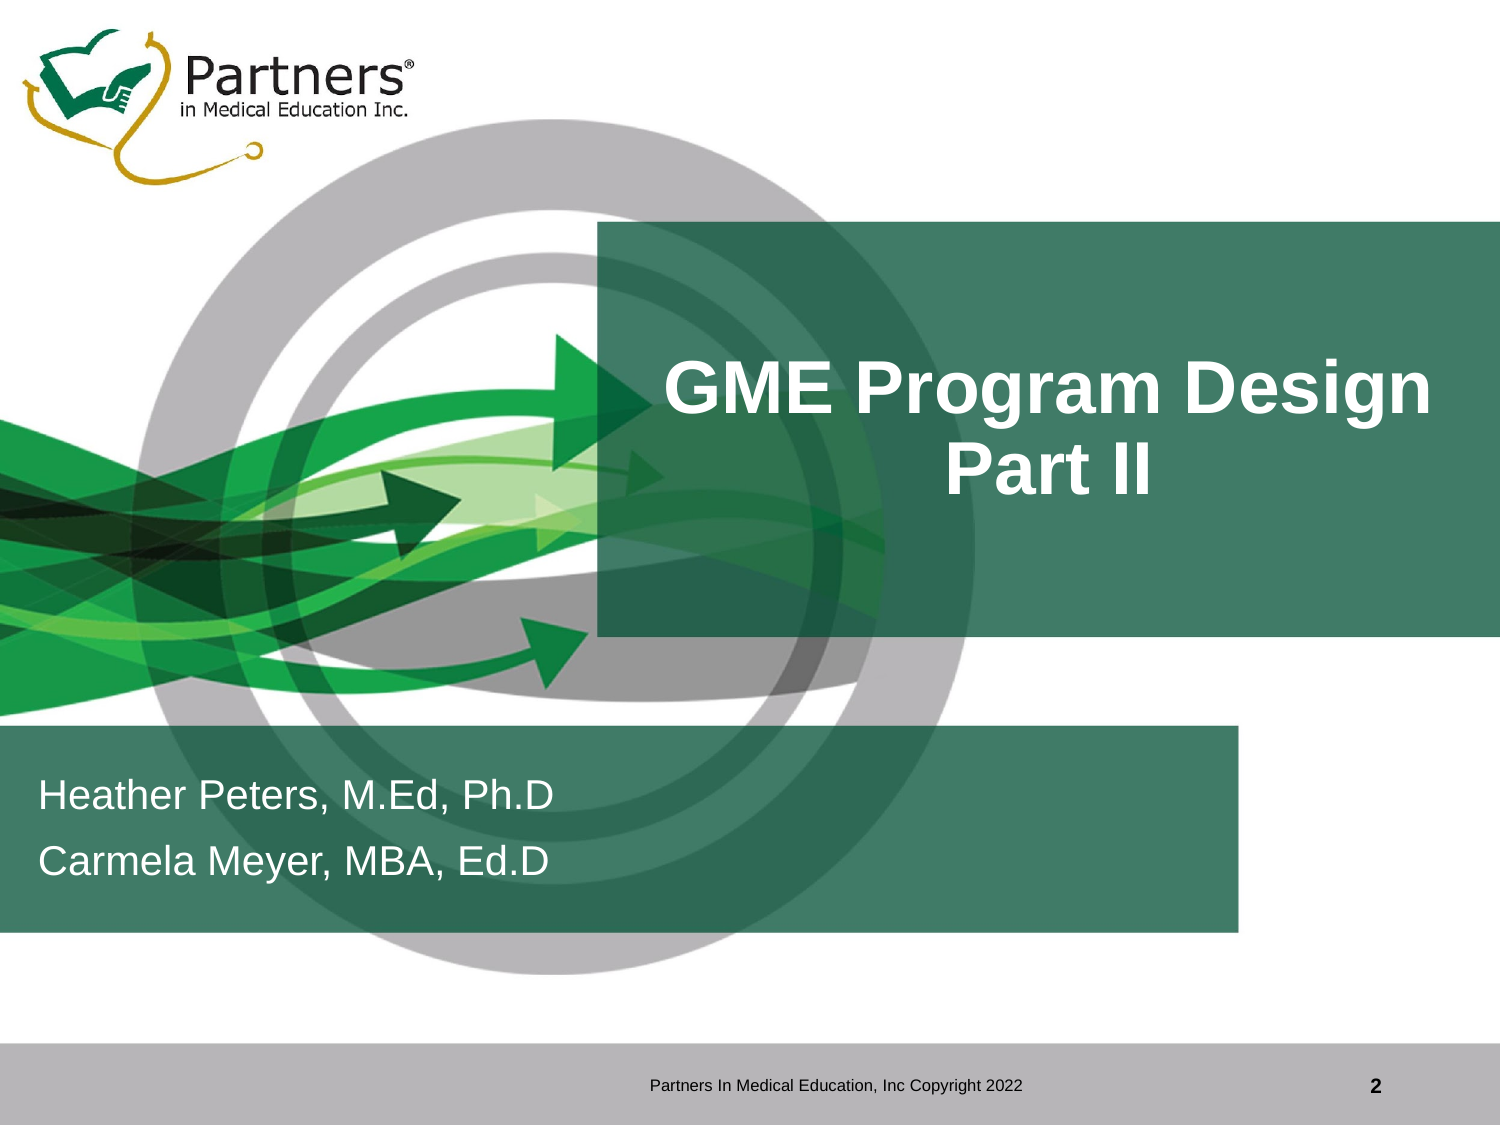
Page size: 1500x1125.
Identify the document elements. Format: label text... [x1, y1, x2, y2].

subtitle Heather Peters, M.Ed, Ph.D Carmela Meyer, MBA, Ed.D [22, 737, 1212, 921]
title GME Program Design Part II [617, 233, 1481, 626]
picture [0, 0, 1500, 1125]
slide_number 2 [1059, 1055, 1397, 1116]
footer Partners In Medical Education, Inc Copyright 2022 [596, 1062, 1059, 1108]
